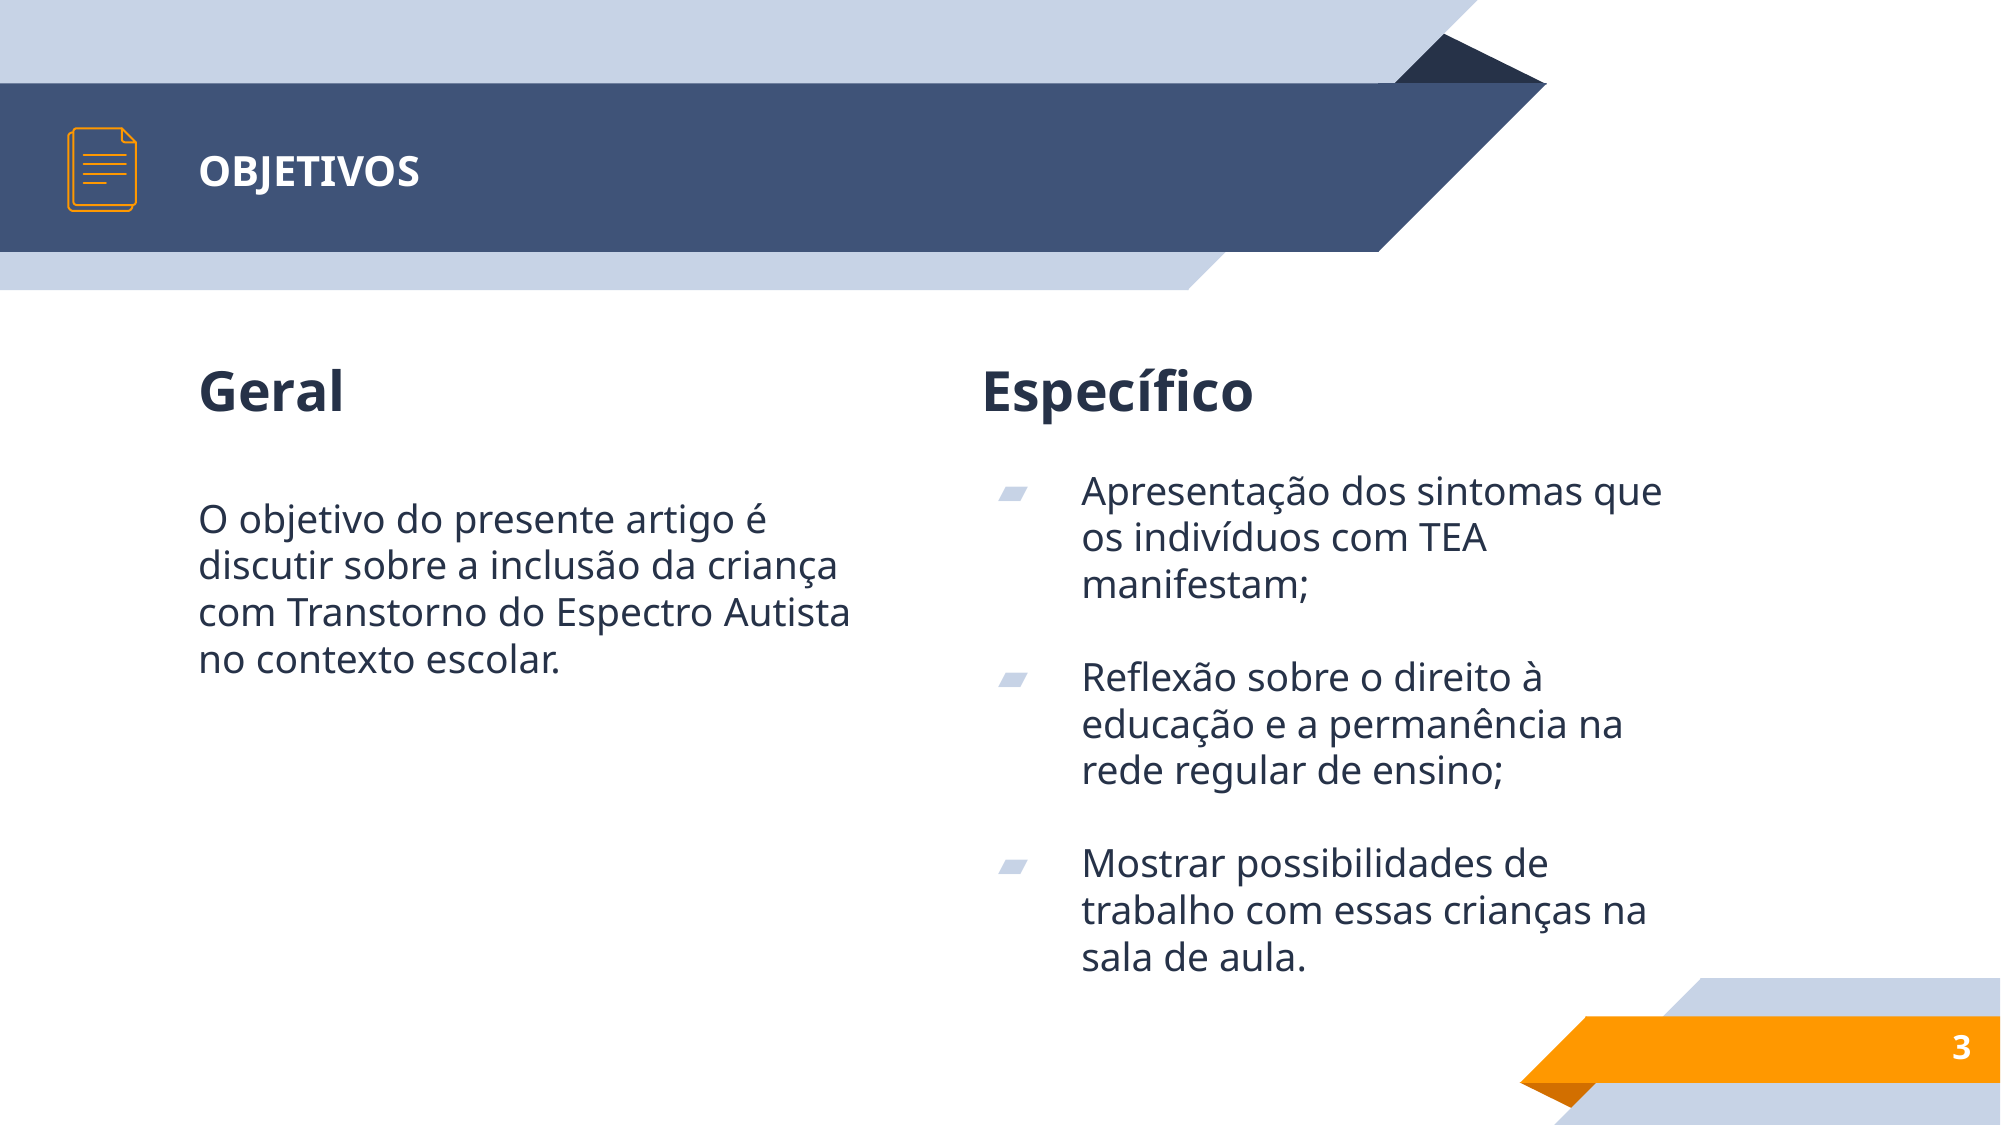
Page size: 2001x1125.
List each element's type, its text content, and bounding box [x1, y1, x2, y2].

title OBJETIVOS [178, 85, 1329, 254]
slide_number 3 [1666, 1014, 1992, 1084]
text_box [68, 128, 137, 212]
list Específico Apresentação dos sintomas que os indivíduos com TEA manifestam; Reflexão sobre o direito à educação e a permanência na rede regular de ensino; Mostrar possibilidades de trabalho com essas crianças na sala de aula. [961, 336, 1701, 933]
list Geral O objetivo do presente artigo é discutir sobre a inclusão da criança com Transtorno do Espectro Autista no contexto escolar. [178, 336, 917, 933]
